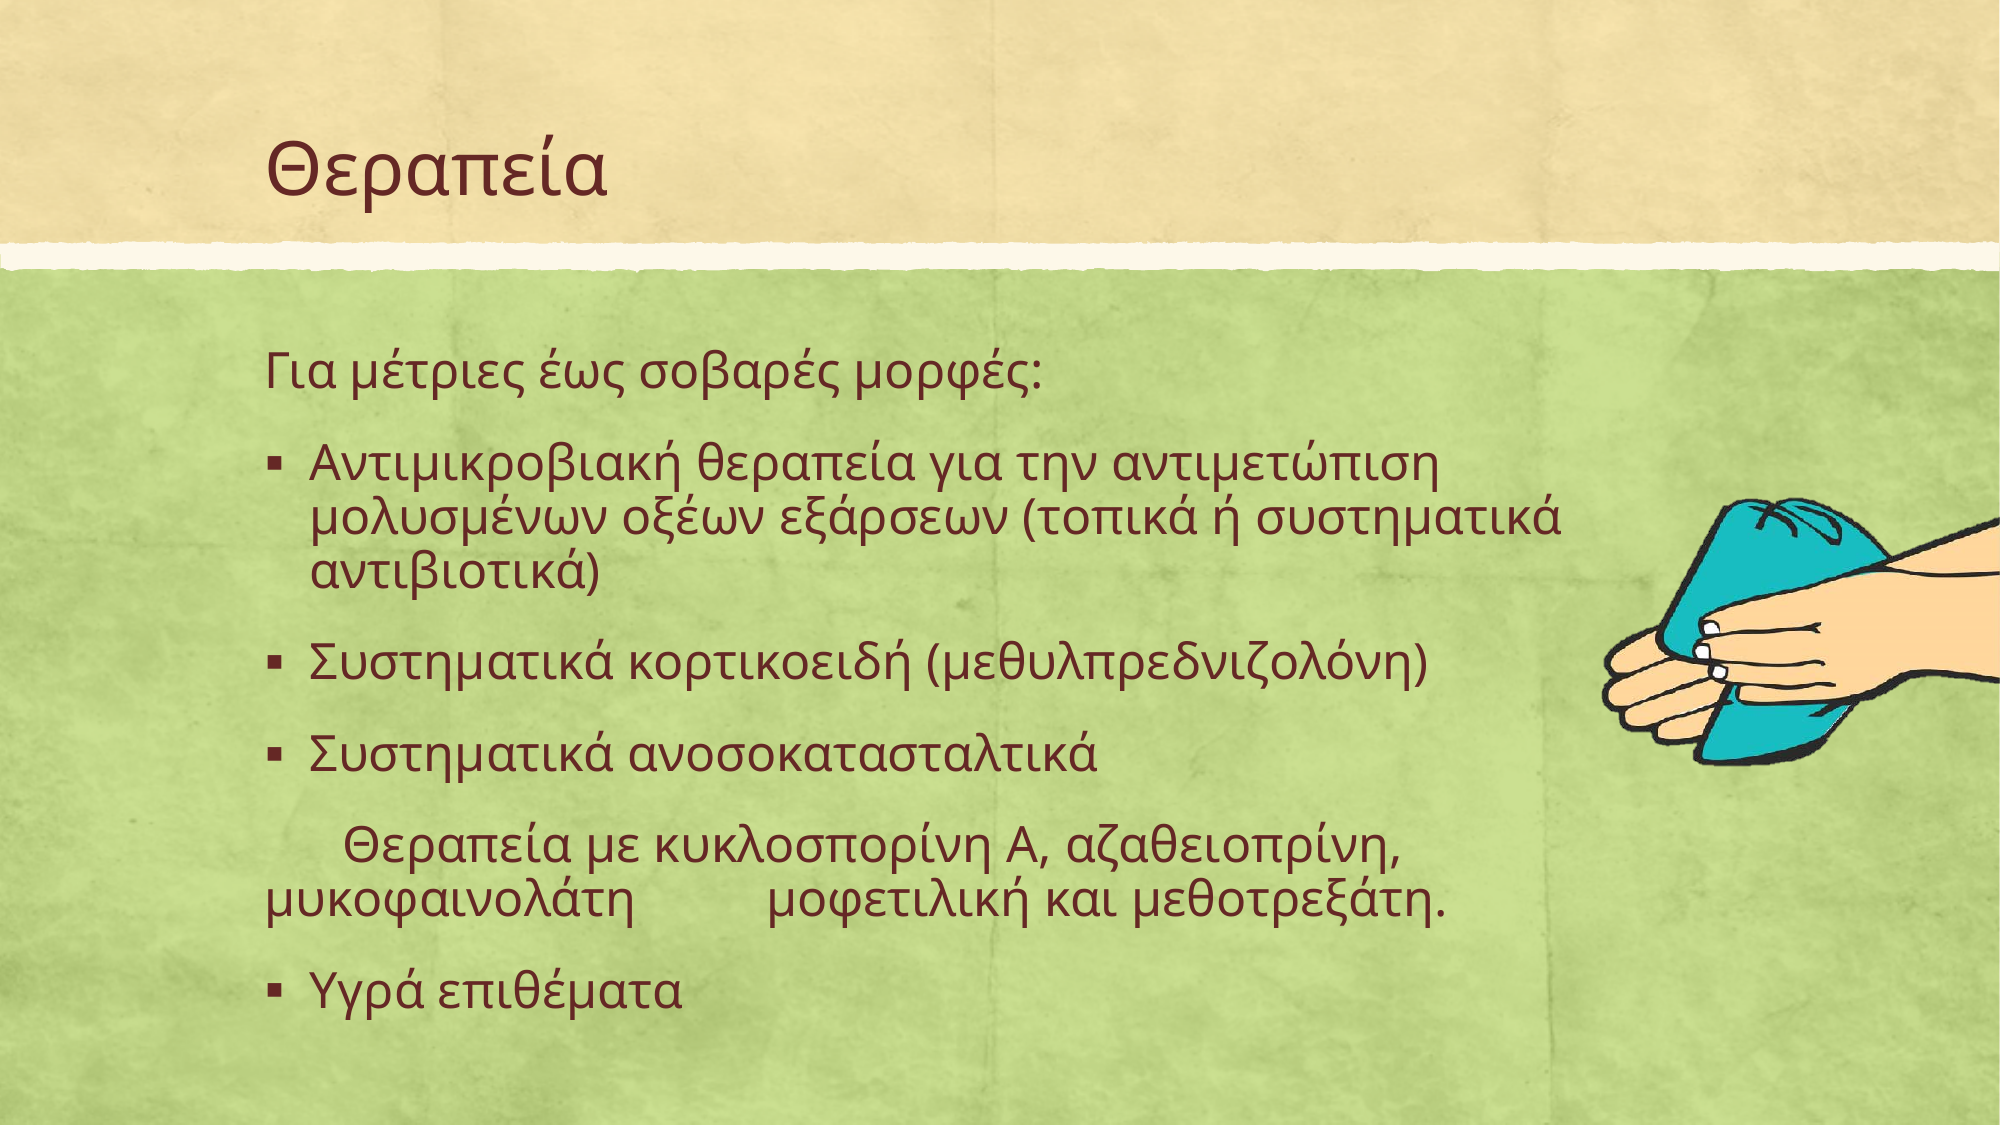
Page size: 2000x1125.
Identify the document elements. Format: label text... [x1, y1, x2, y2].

picture [1590, 456, 2000, 778]
title Θεραπεία [249, 31, 1750, 219]
list Για μέτριες έως σοβαρές μορφές: Αντιμικροβιακή θεραπεία για την αντιμετώπιση μολυσμένων οξέων εξάρσεων (τοπικά ή συστηματικά αντιβιοτικά) Συστηματικά κορτικοειδή (μεθυλπρεδνιζολόνη) Συστηματικά ανοσοκατασταλτικά Θεραπεία με κυκλοσπορίνη Α, αζαθειοπρίνη, μυκοφαινολάτη μοφετιλική και μεθοτρεξάτη. Υγρά επιθέματα [249, 338, 1750, 1047]
